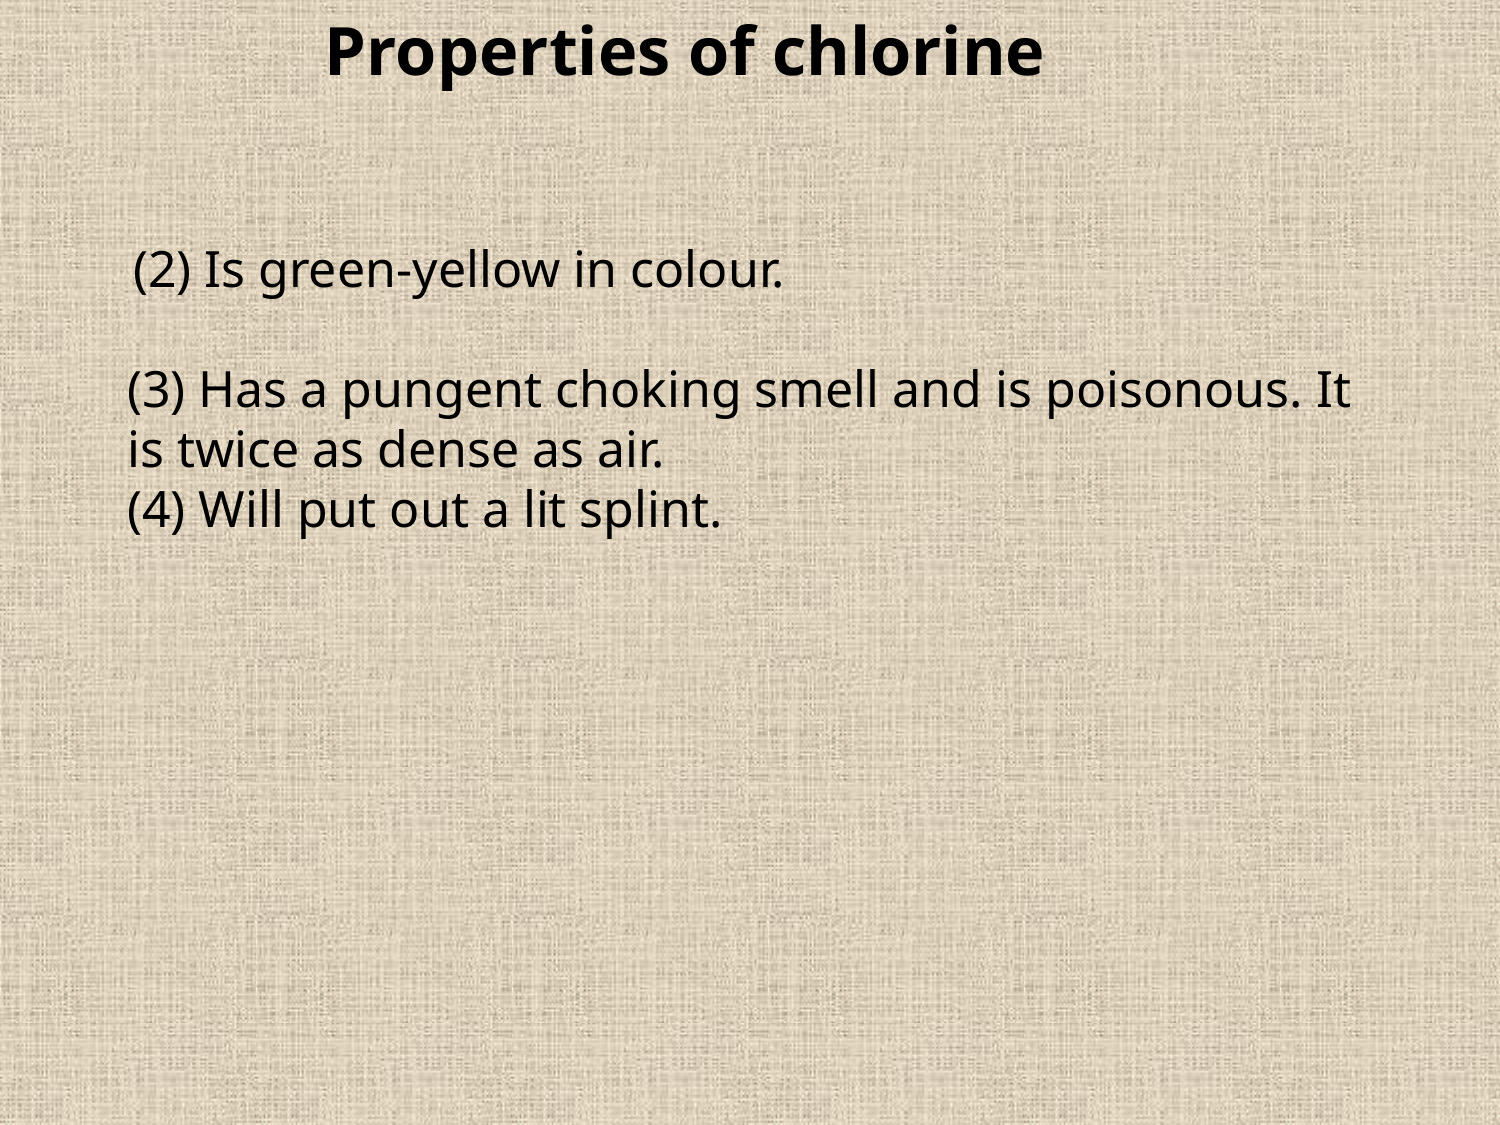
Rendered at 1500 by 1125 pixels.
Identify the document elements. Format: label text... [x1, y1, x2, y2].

text_box (2) Is green-yellow in colour. (3) Has a pungent choking smell and is poisonous. It is twice as dense as air. (4) Will put out a lit splint. [112, 230, 1388, 545]
picture [0, 0, 1500, 1125]
text_box Properties of chlorine [324, 0, 1125, 175]
